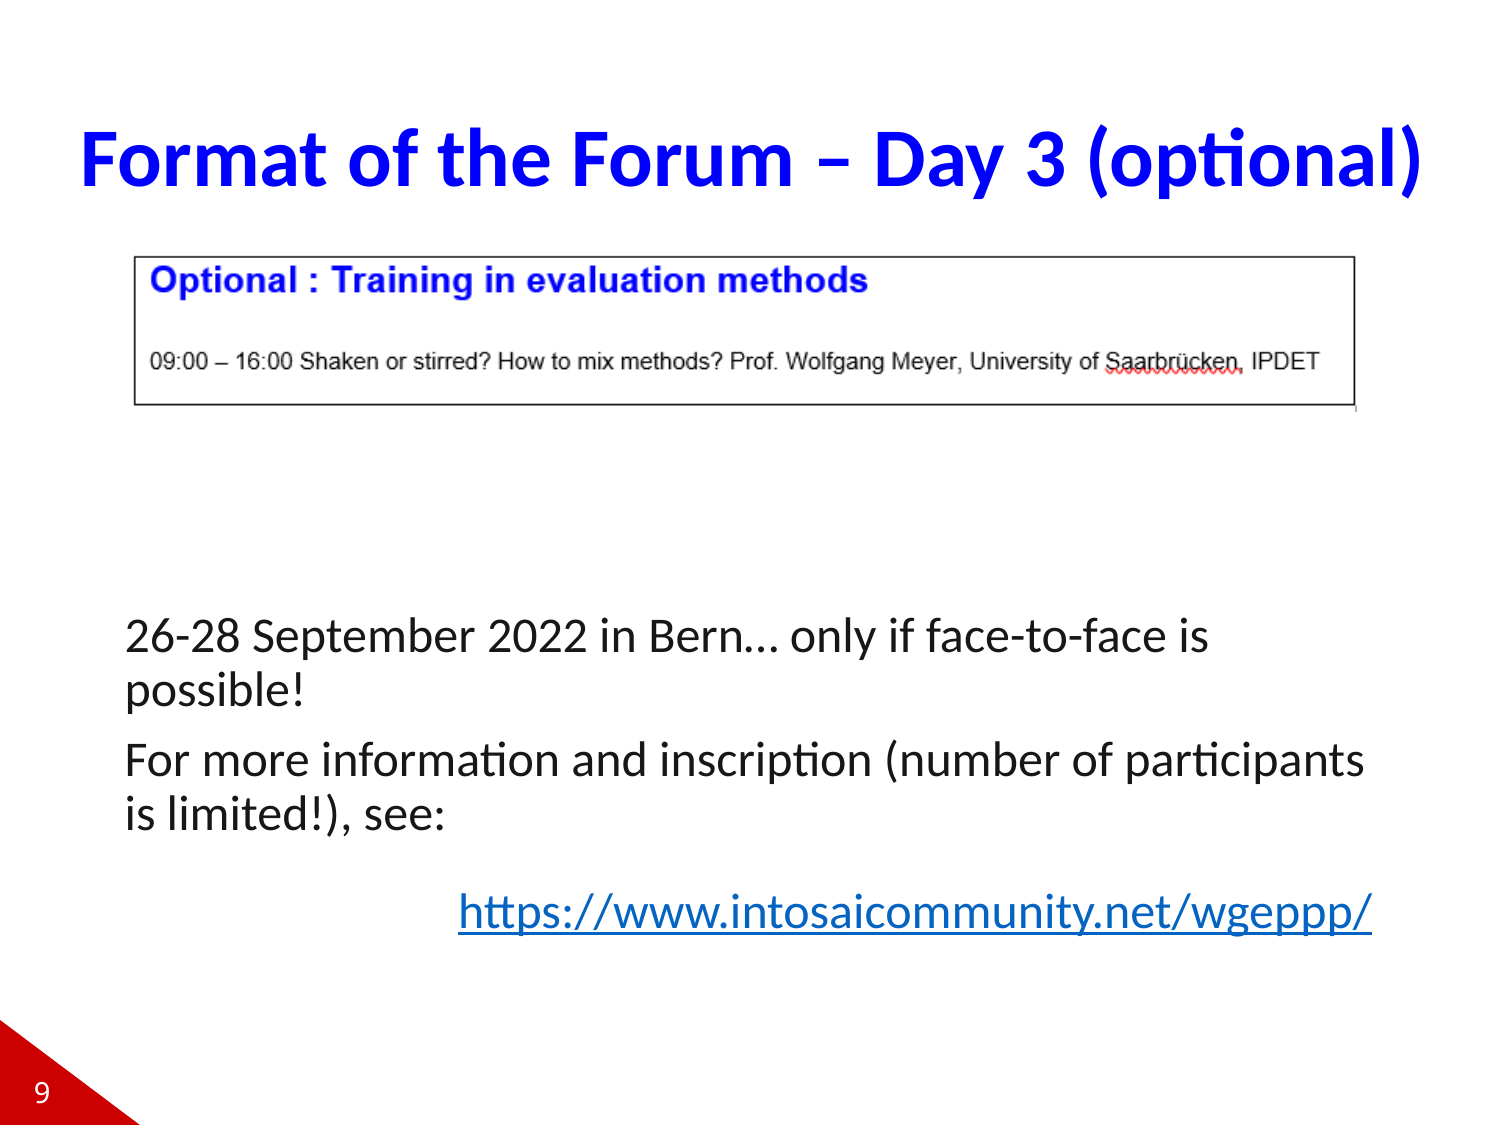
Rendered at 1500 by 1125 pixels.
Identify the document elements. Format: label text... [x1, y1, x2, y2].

text_box https://www.intosaicommunity.net/wgeppp/ [443, 871, 1388, 947]
list 26-28 September 2022 in Bern… only if face-to-face is possible! For more information and inscription (number of participants is limited!), see: [109, 526, 1404, 1004]
picture [103, 225, 1357, 412]
title Format of the Forum – Day 3 (optional) [65, 50, 1448, 268]
